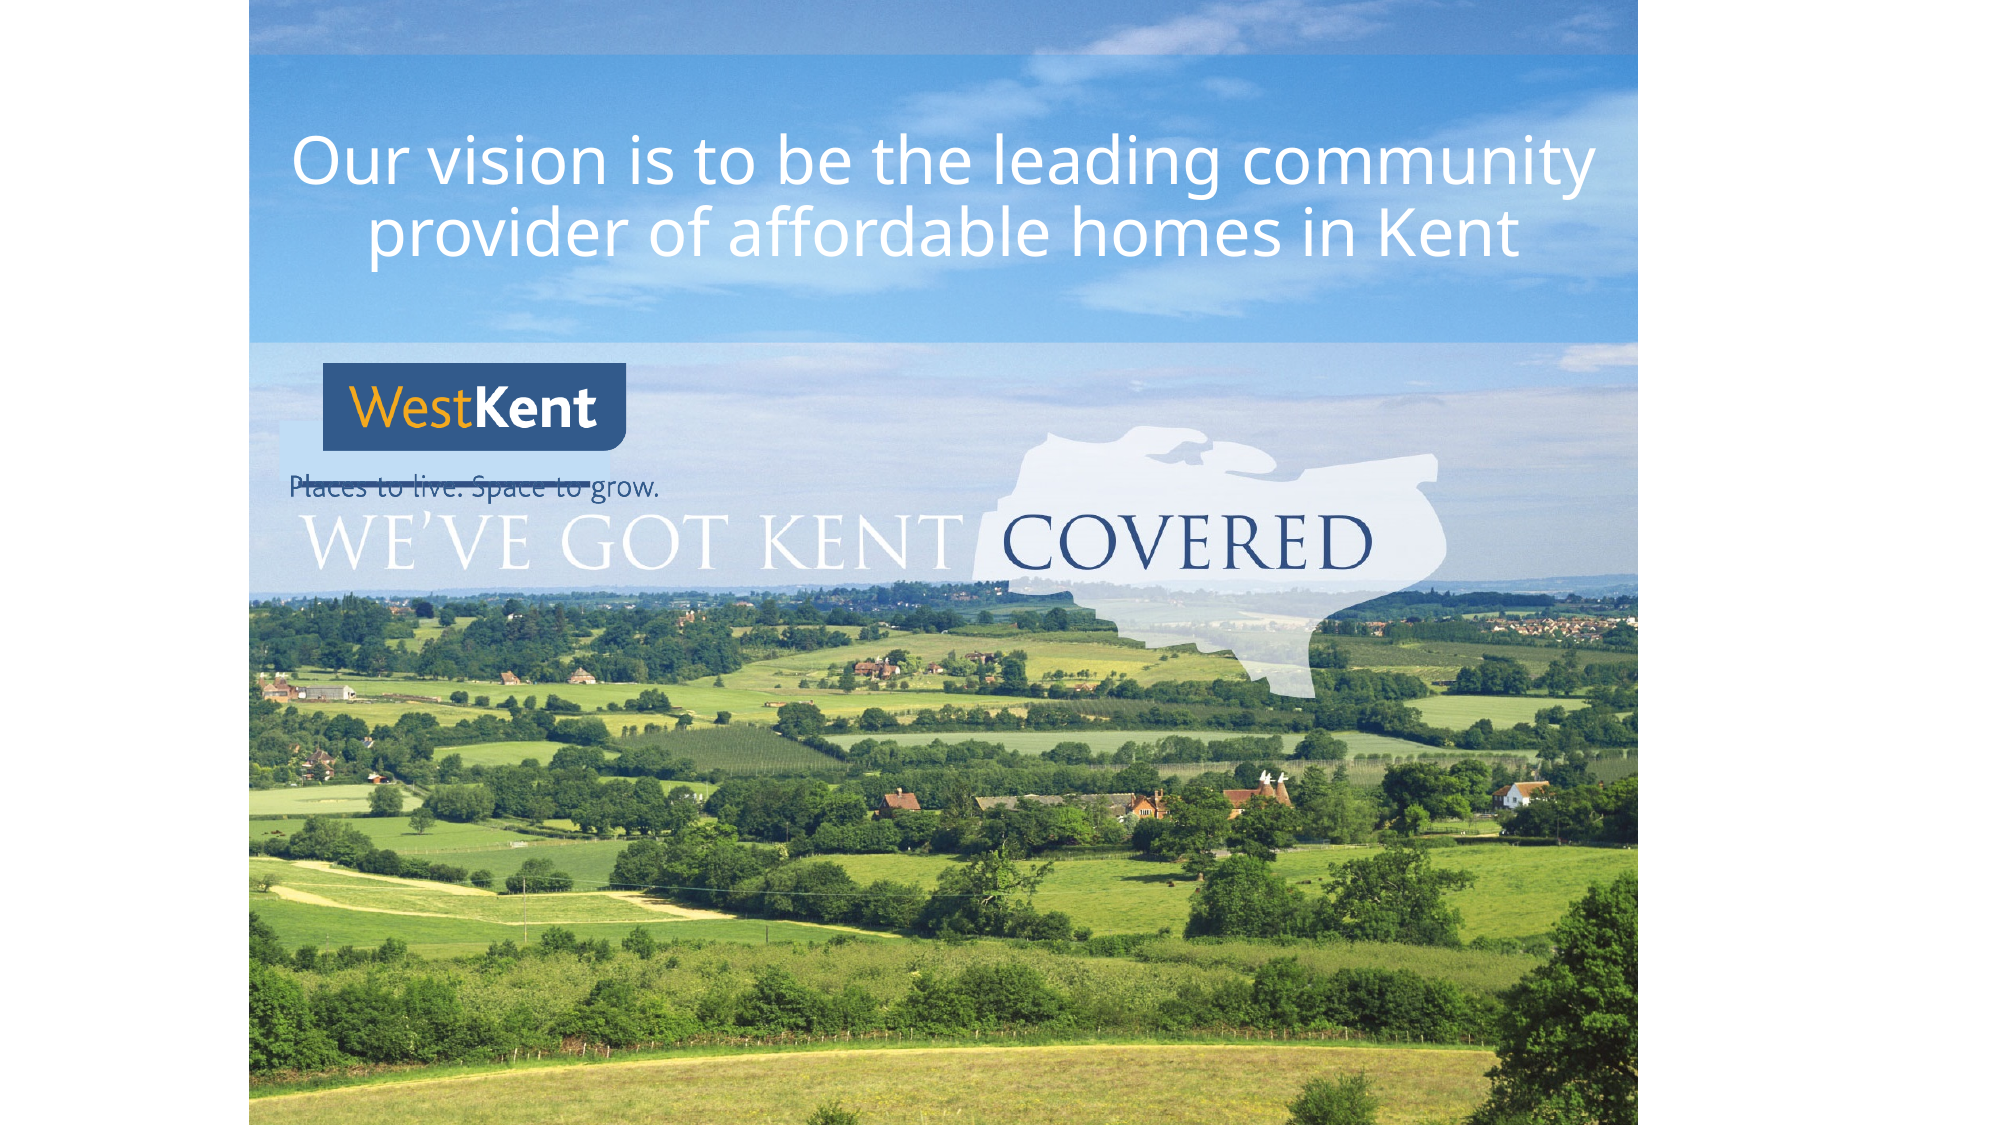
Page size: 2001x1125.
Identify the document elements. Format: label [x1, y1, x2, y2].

picture [249, 0, 1638, 1125]
